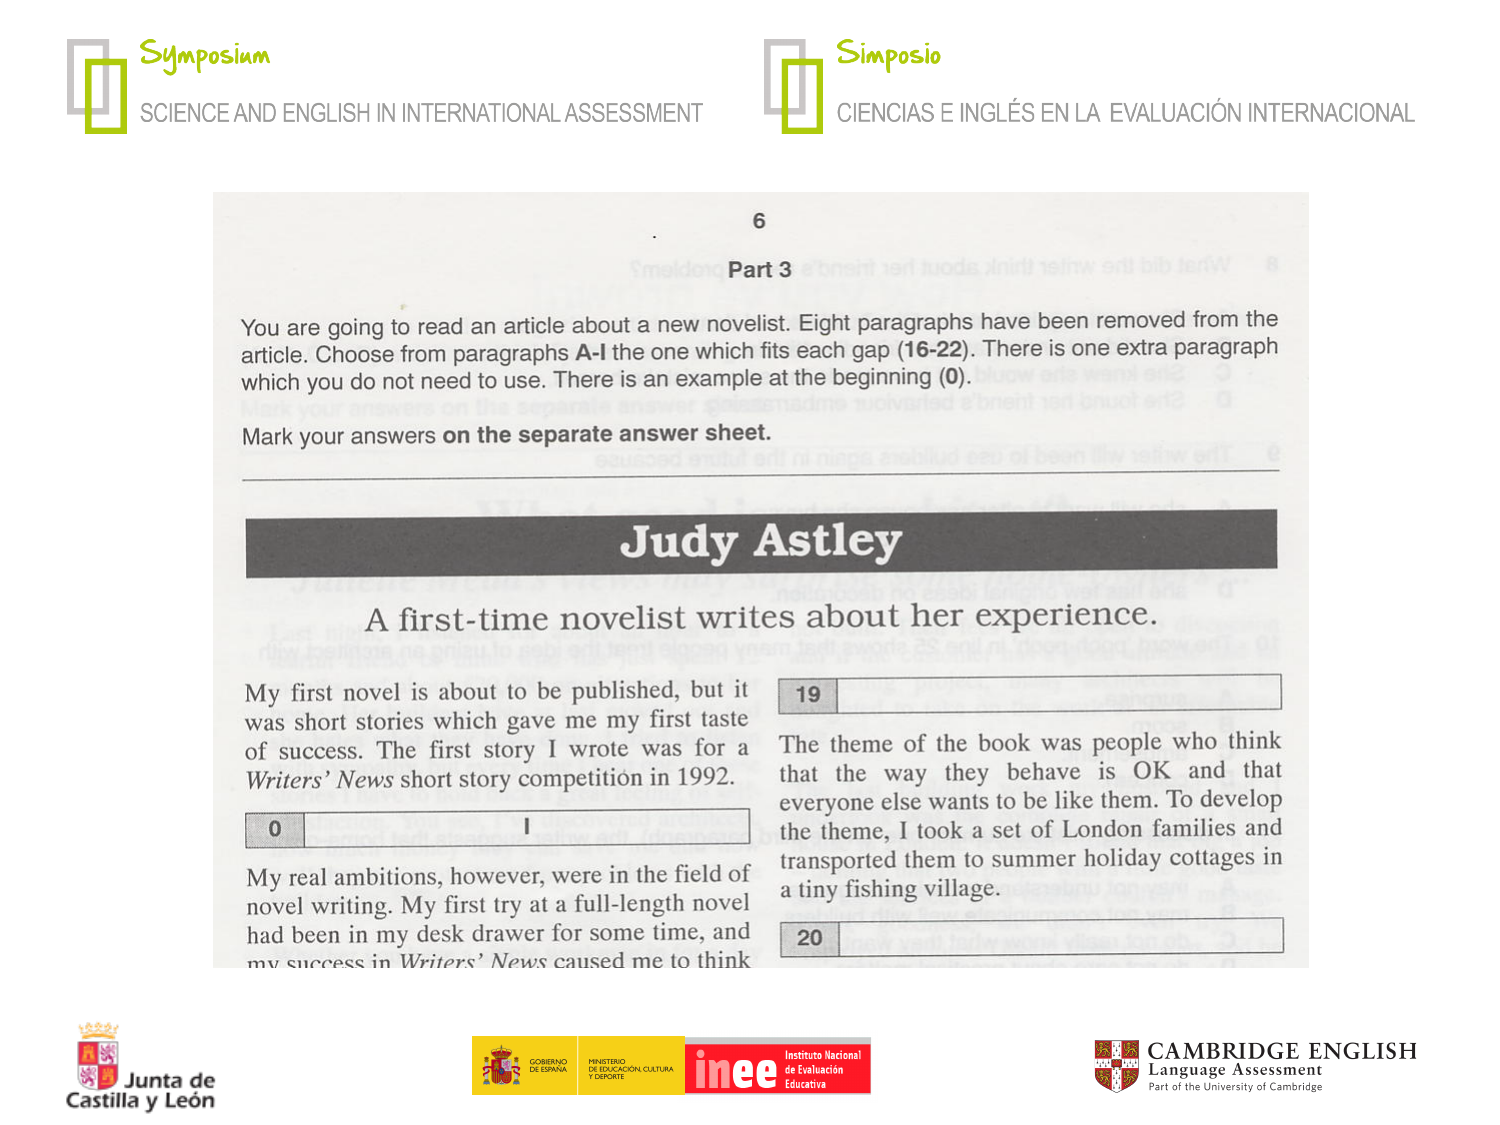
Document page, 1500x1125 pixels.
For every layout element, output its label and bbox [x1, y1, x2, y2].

picture [140, 39, 703, 122]
picture [67, 39, 127, 134]
list [213, 192, 1312, 970]
picture [837, 39, 1415, 122]
picture [764, 39, 823, 134]
picture [472, 1030, 878, 1103]
